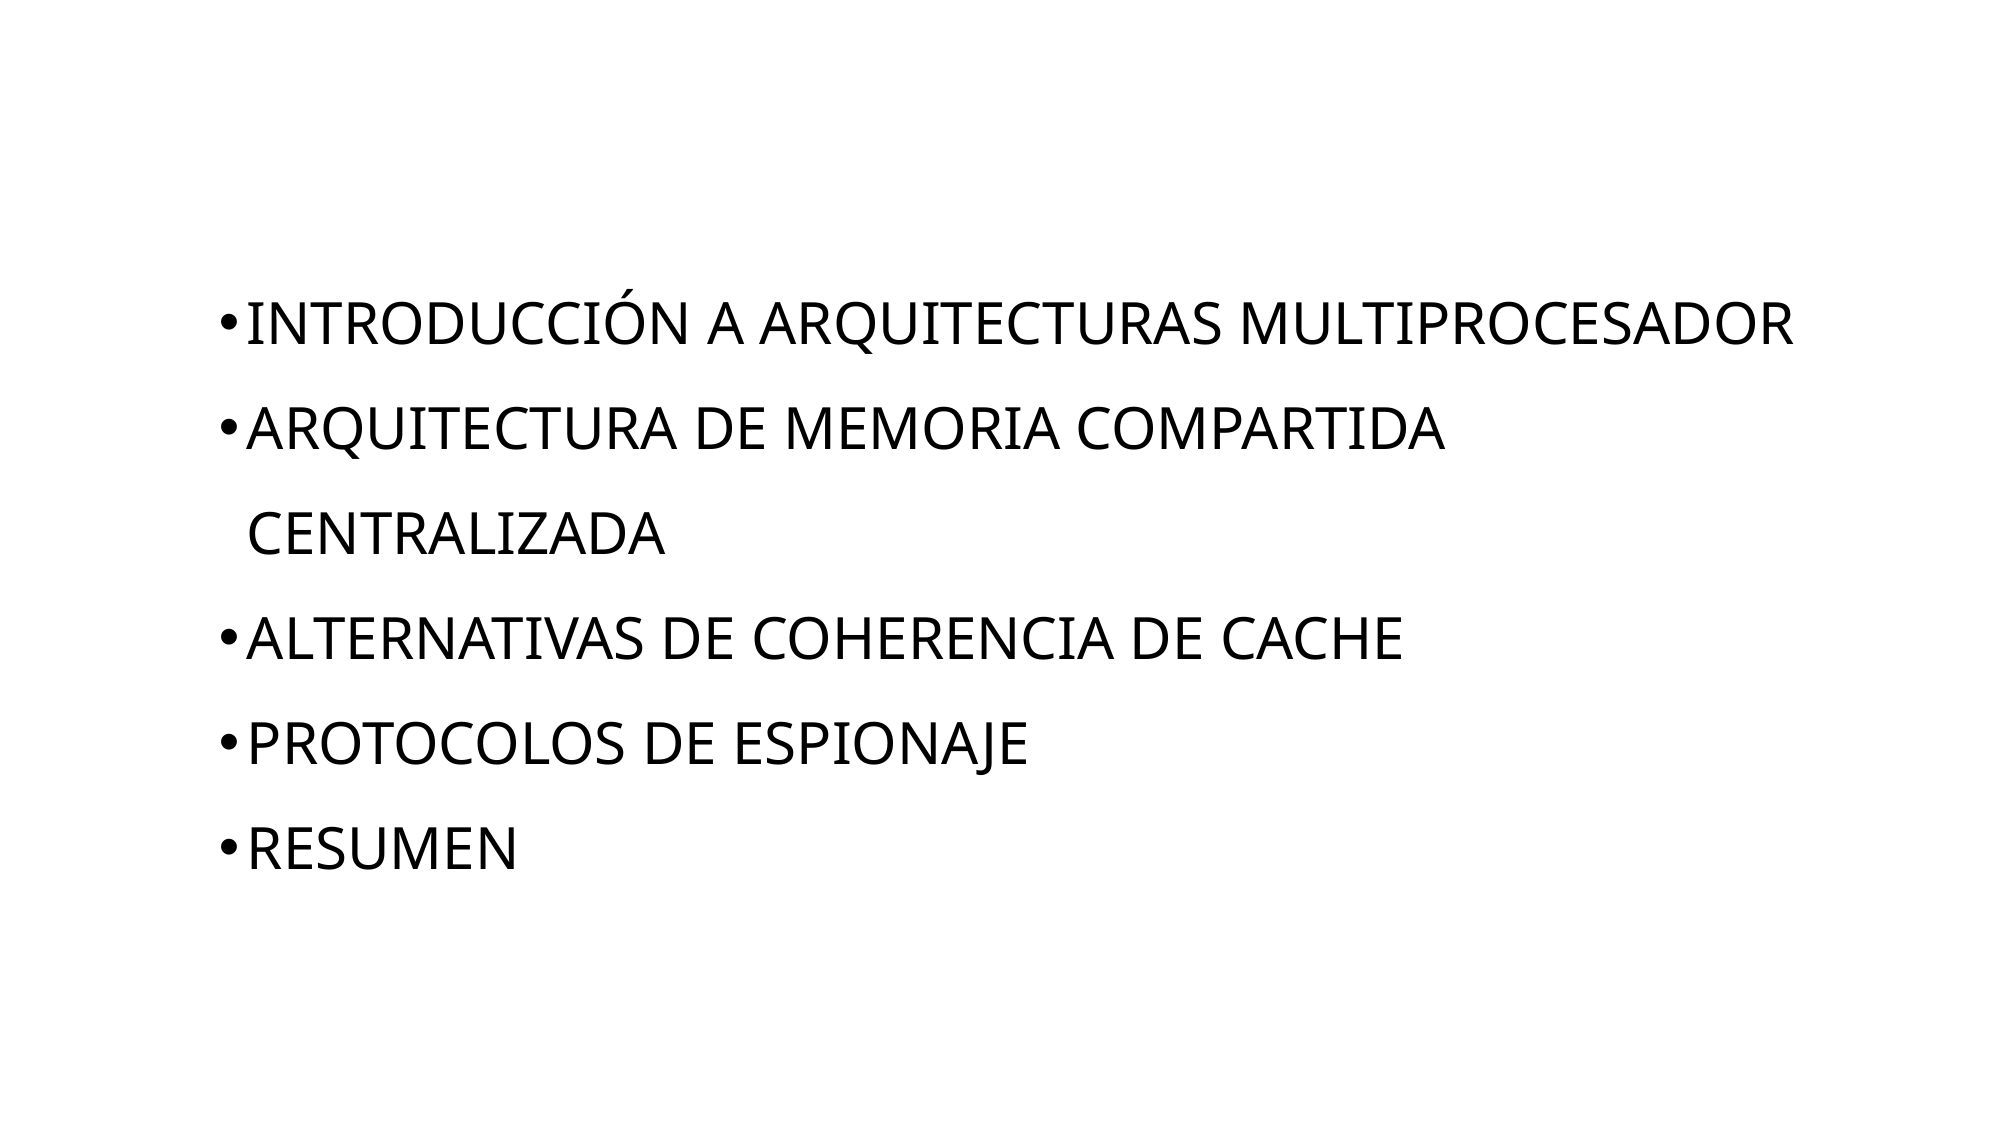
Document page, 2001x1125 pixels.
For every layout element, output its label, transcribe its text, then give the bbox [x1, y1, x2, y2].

text_box INTRODUCCIÓN A ARQUITECTURAS MULTIPROCESADOR ARQUITECTURA DE MEMORIA COMPARTIDA CENTRALIZADA ALTERNATIVAS DE COHERENCIA DE CACHE PROTOCOLOS DE ESPIONAJE RESUMEN [204, 243, 1845, 889]
